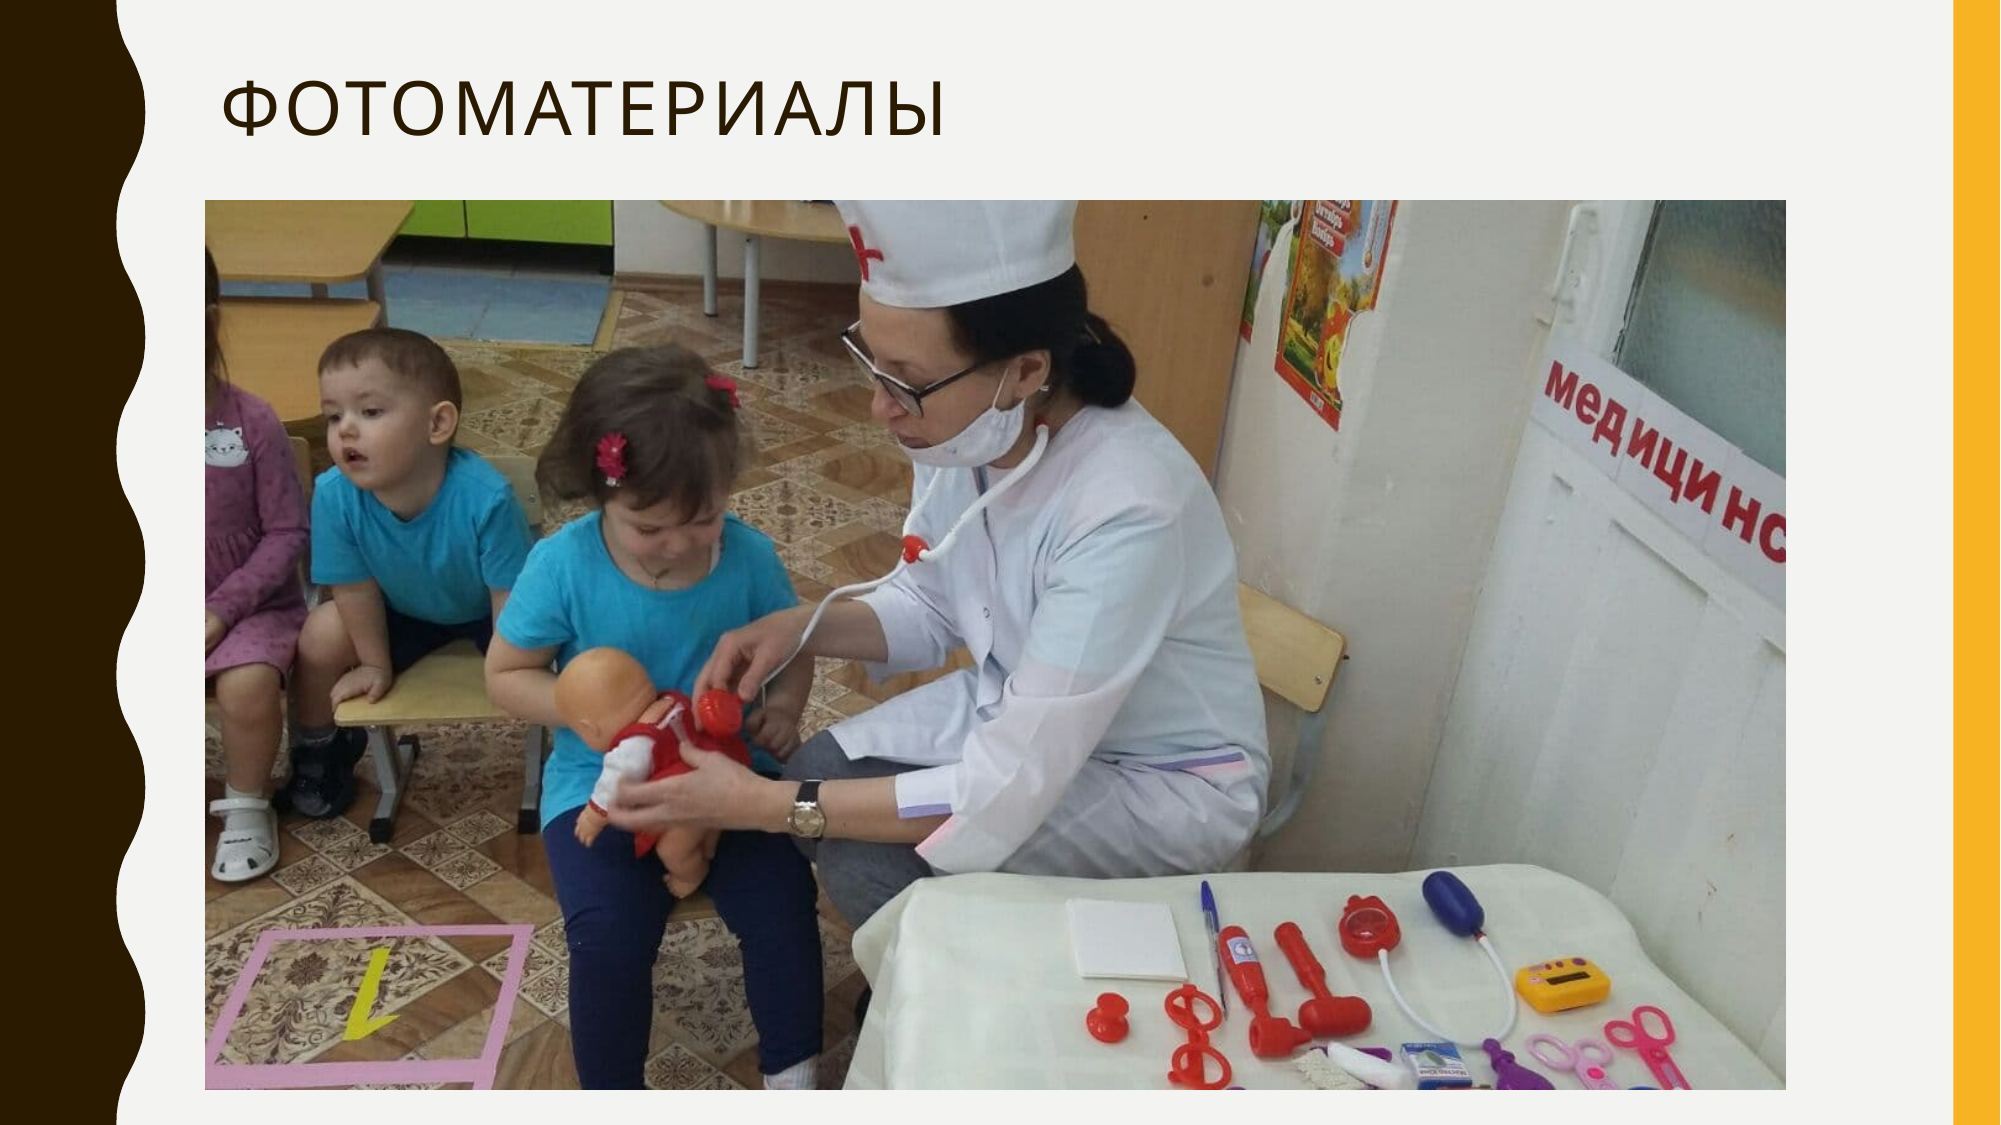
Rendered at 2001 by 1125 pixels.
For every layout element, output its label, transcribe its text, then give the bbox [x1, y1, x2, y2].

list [205, 200, 1786, 1090]
title Фотоматериалы [205, 62, 1662, 184]
